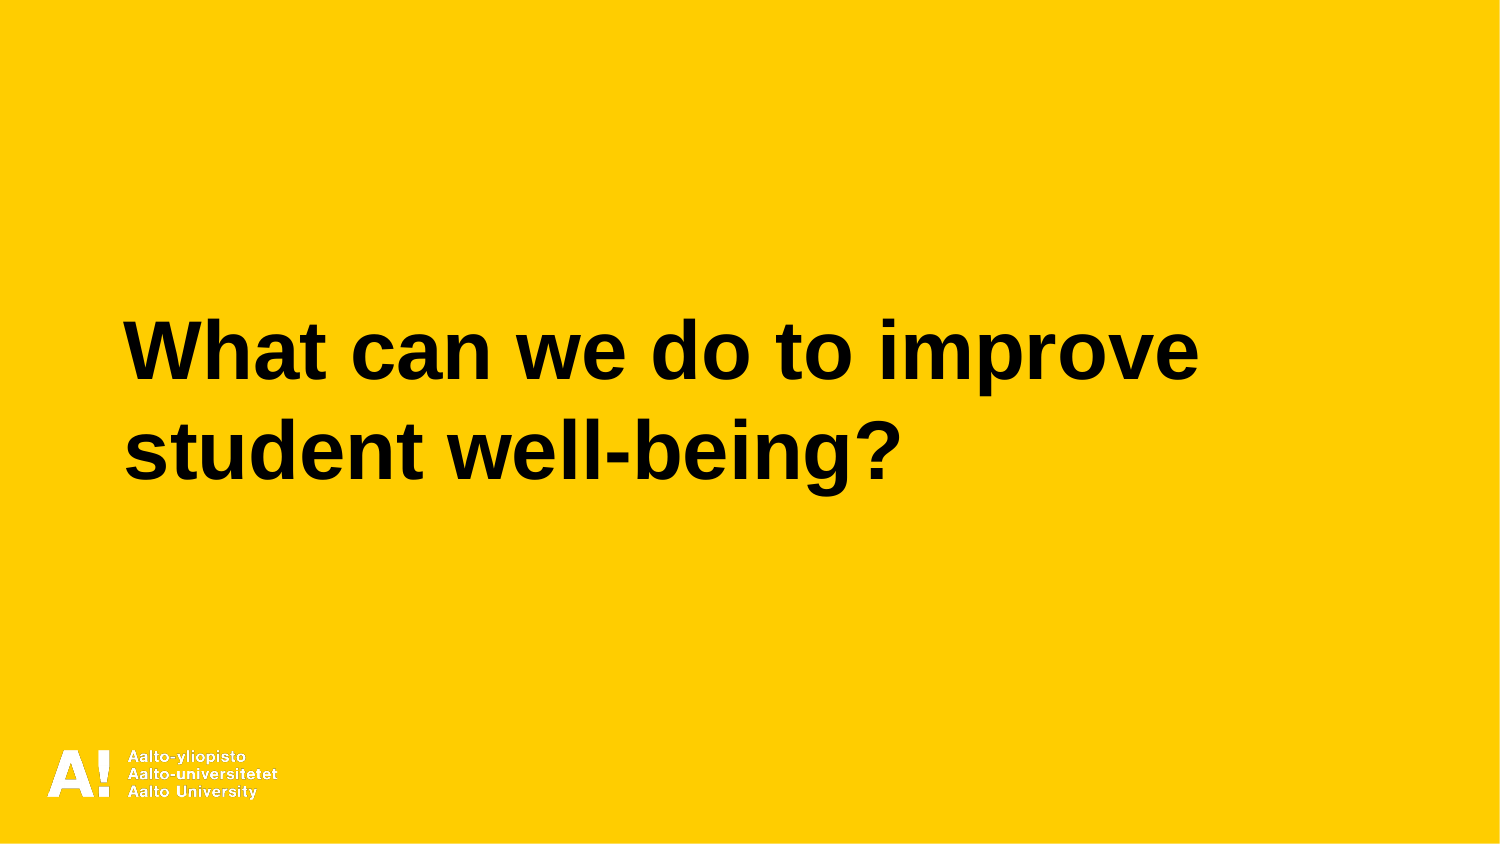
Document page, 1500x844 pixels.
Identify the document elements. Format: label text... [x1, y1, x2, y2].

list What can we do to improve student well-being? [123, 288, 1382, 511]
picture [0, 703, 324, 844]
